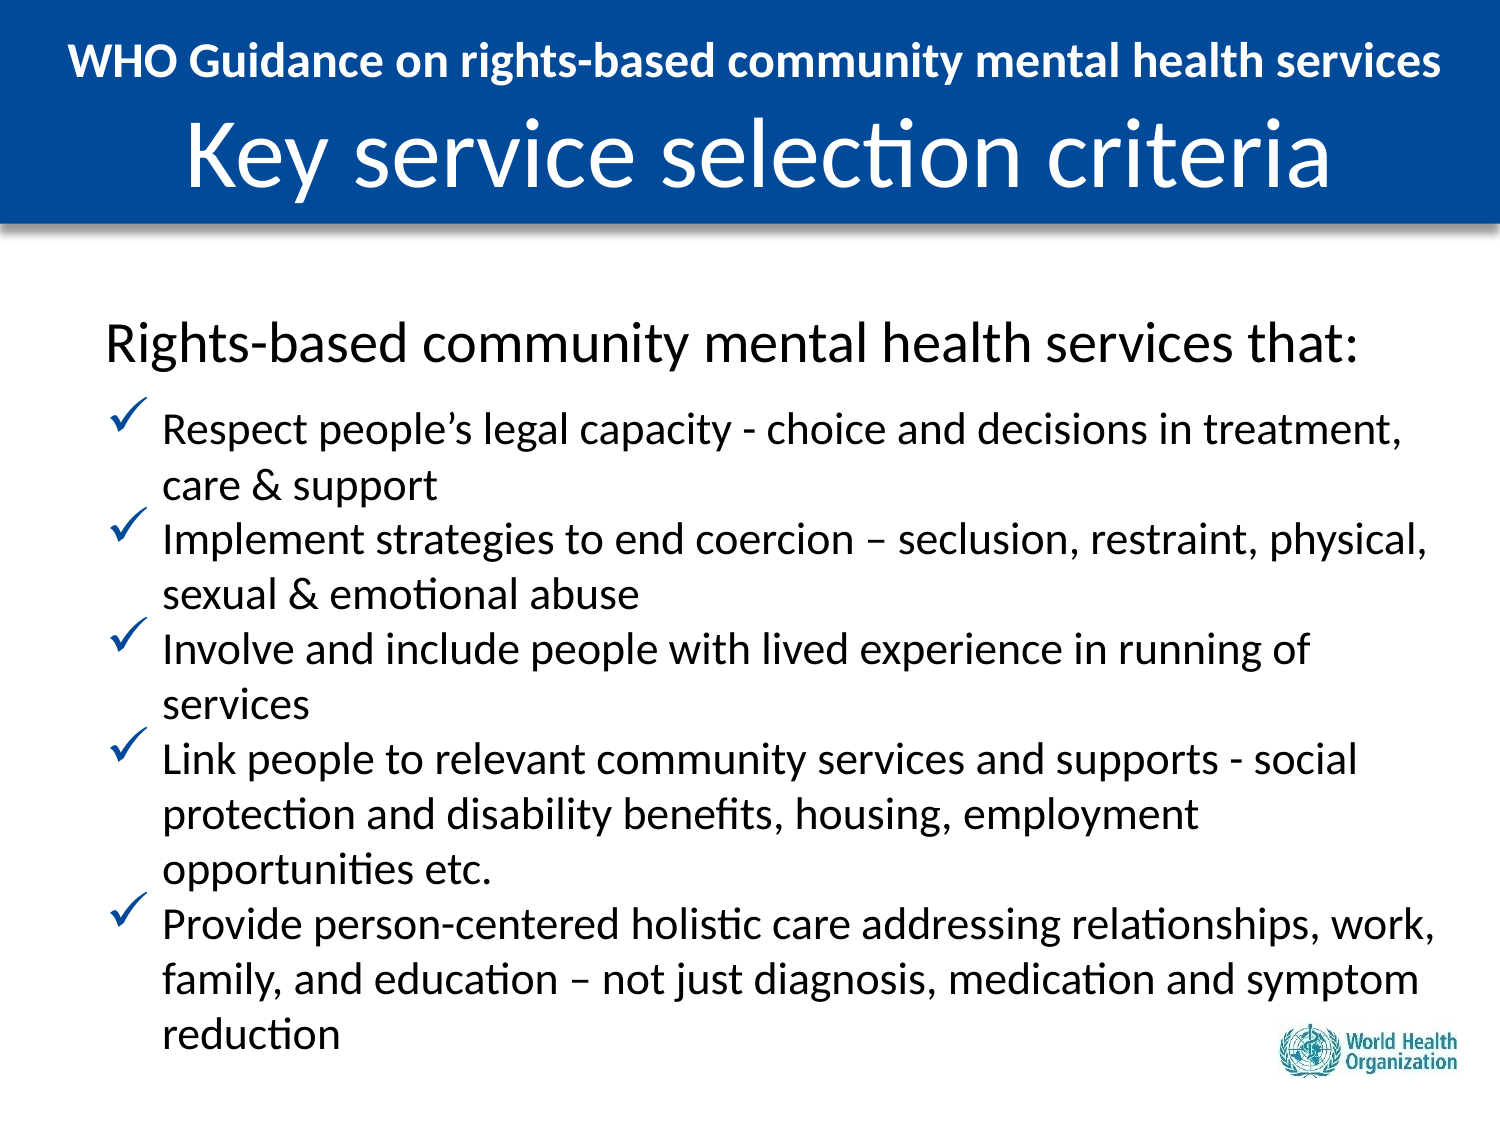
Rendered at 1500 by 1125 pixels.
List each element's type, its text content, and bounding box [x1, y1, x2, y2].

text_box WHO Guidance on rights-based community mental health services Key service selection criteria [20, 19, 1500, 215]
picture [1278, 1022, 1458, 1079]
text_box Rights-based community mental health services that: Respect people’s legal capacity - choice and decisions in treatment, care & support Implement strategies to end coercion – seclusion, restraint, physical, sexual & emotional abuse Involve and include people with lived experience in running of services Link people to relevant community services and supports - social protection and disability benefits, housing, employment opportunities etc. Provide person-centered holistic care addressing relationships, work, family, and education – not just diagnosis, medication and symptom reduction [91, 244, 1457, 1125]
text_box [0, 0, 1500, 226]
